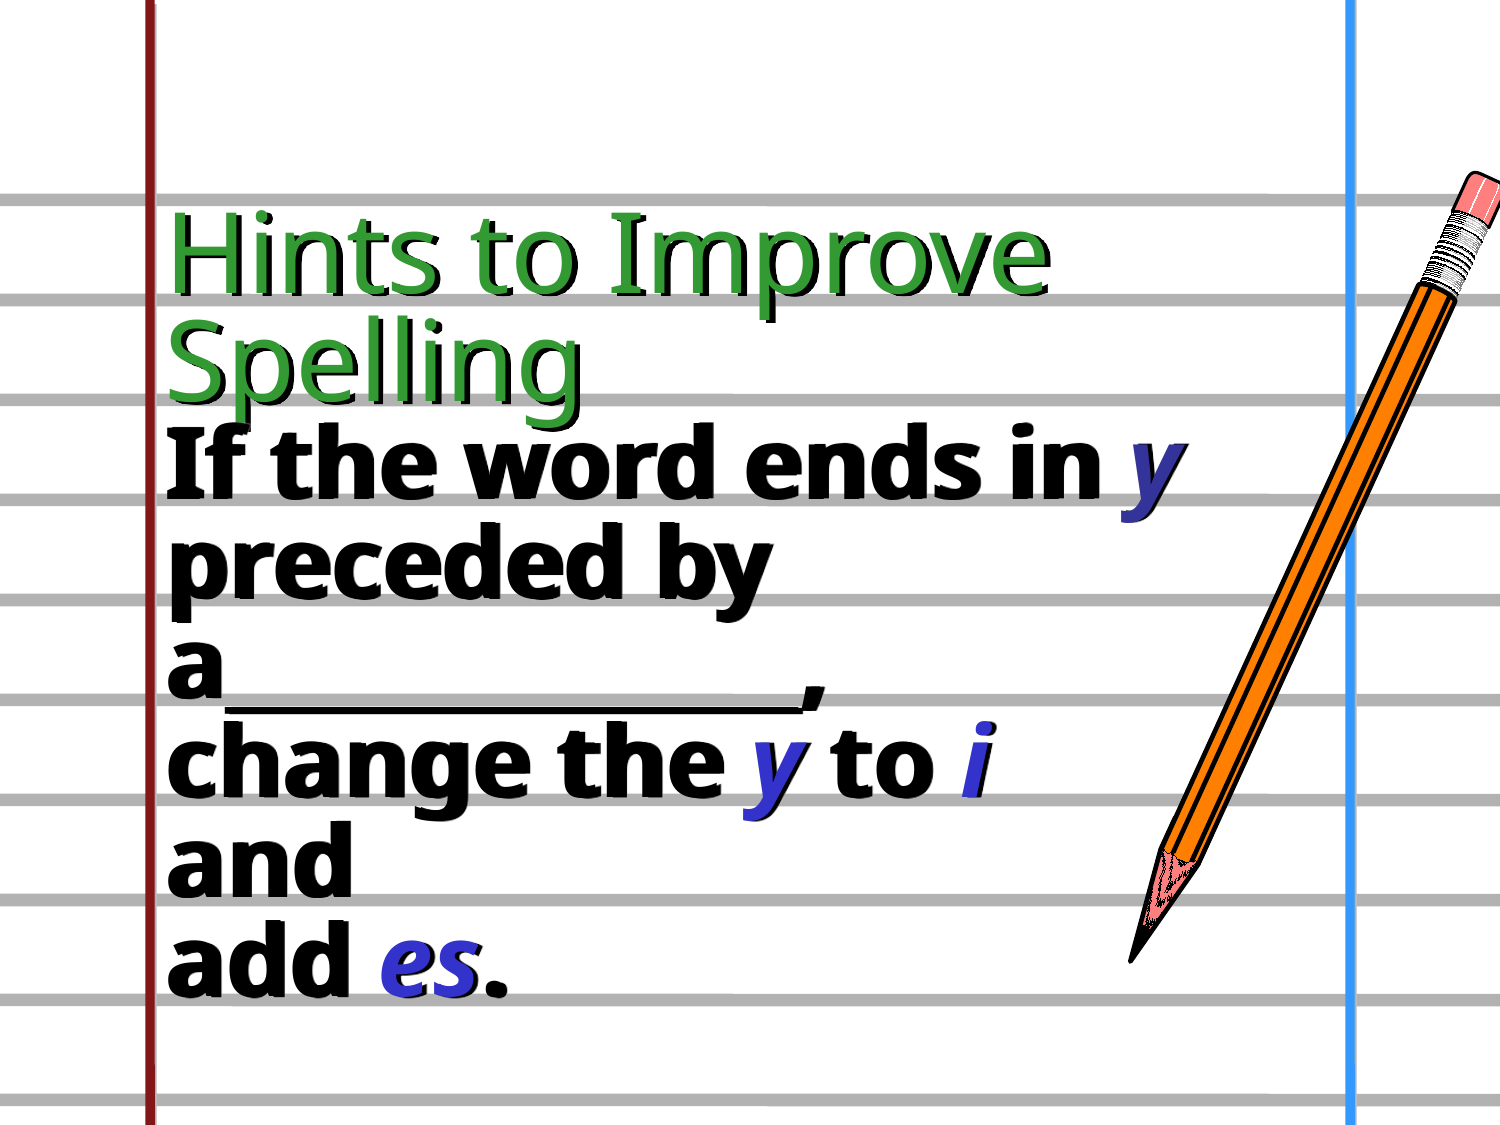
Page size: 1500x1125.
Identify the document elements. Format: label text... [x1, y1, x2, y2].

text_box If the word ends in y preceded by a______________, change the y to i and add es. [149, 412, 1213, 1025]
text_box Hints to Improve Spelling [150, 199, 1127, 412]
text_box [1132, 174, 1500, 969]
